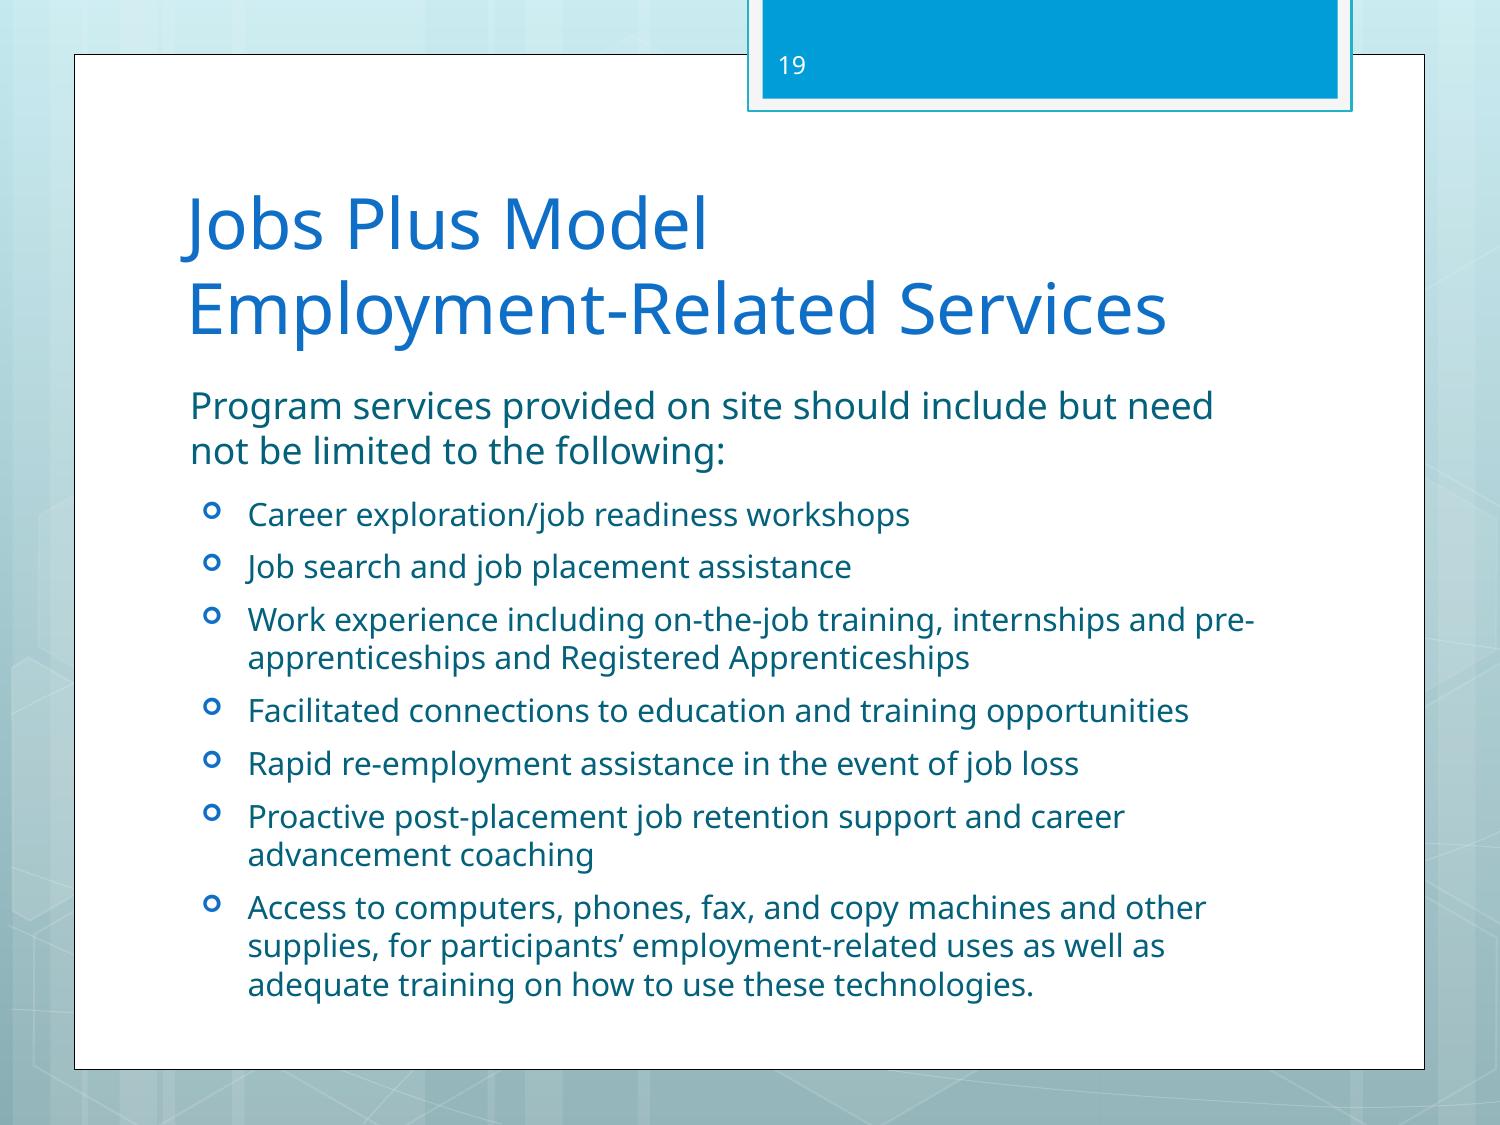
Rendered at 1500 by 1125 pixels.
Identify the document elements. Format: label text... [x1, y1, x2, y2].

list Program services provided on site should include but need not be limited to the following: Career exploration/job readiness workshops Job search and job placement assistance Work experience including on-the-job training, internships and pre-apprenticeships and Registered Apprenticeships Facilitated connections to education and training opportunities Rapid re-employment assistance in the event of job loss Proactive post-placement job retention support and career advancement coaching Access to computers, phones, fax, and copy machines and other supplies, for participants’ employment-related uses as well as adequate training on how to use these technologies. [174, 375, 1287, 1019]
title Jobs Plus Model Employment-Related Services [171, 168, 1324, 357]
slide_number 19 [762, 36, 982, 97]
